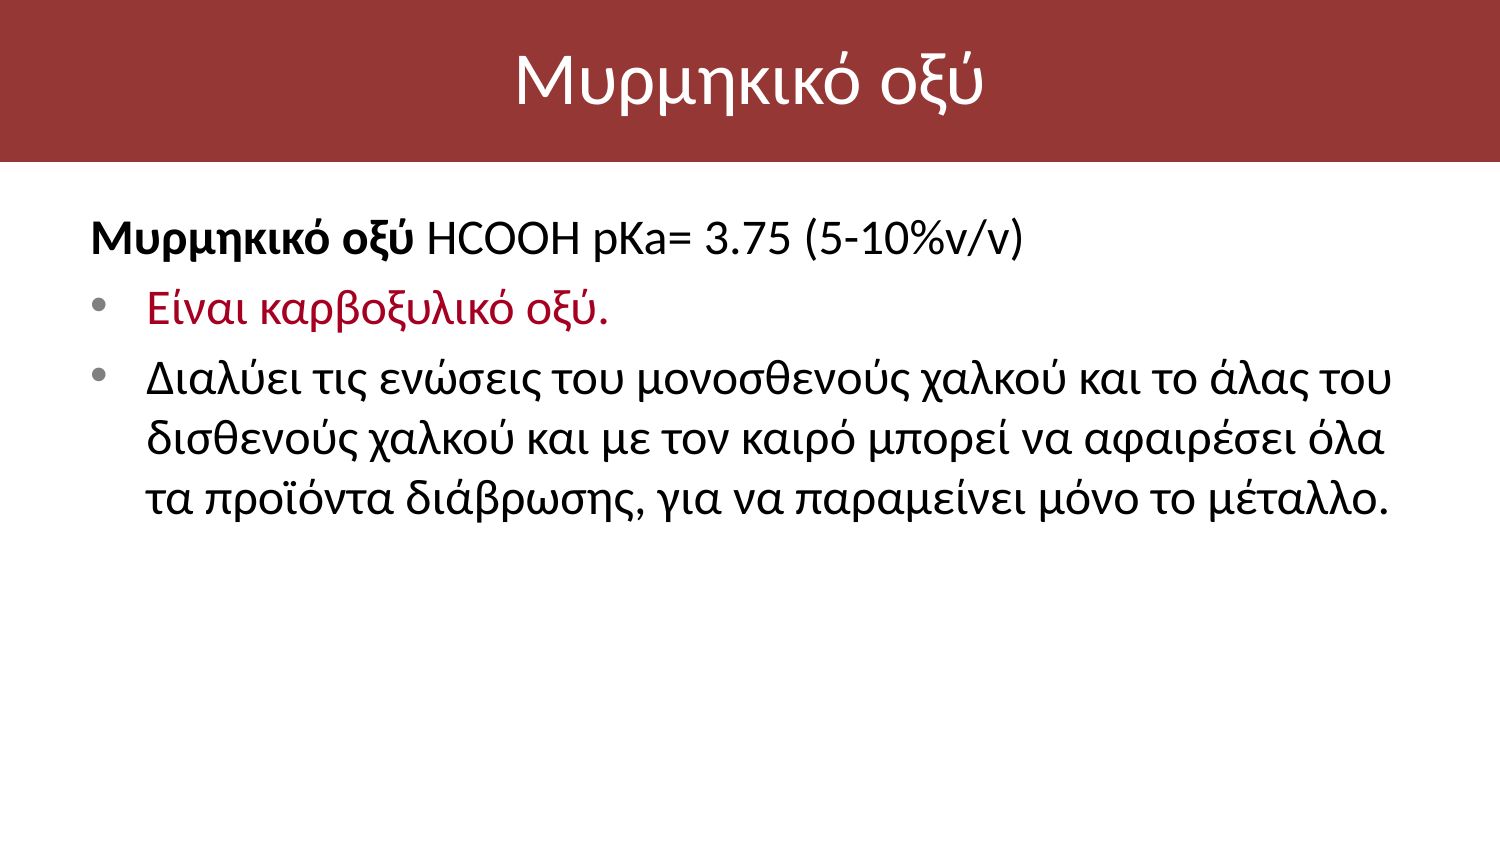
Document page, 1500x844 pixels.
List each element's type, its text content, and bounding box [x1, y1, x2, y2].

title Μυρμηκικό οξύ [75, 10, 1425, 139]
list Μυρμηκικό οξύ HCOOH pKa= 3.75 (5-10%v/v) Είναι καρβοξυλικό οξύ. Διαλύει τις ενώσεις του μονοσθενούς χαλκού και το άλας του δισθενούς χαλκού και με τον καιρό μπορεί να αφαιρέσει όλα τα προϊόντα διάβρωσης, για να παραμείνει μόνο το μέταλλο. [75, 196, 1425, 824]
